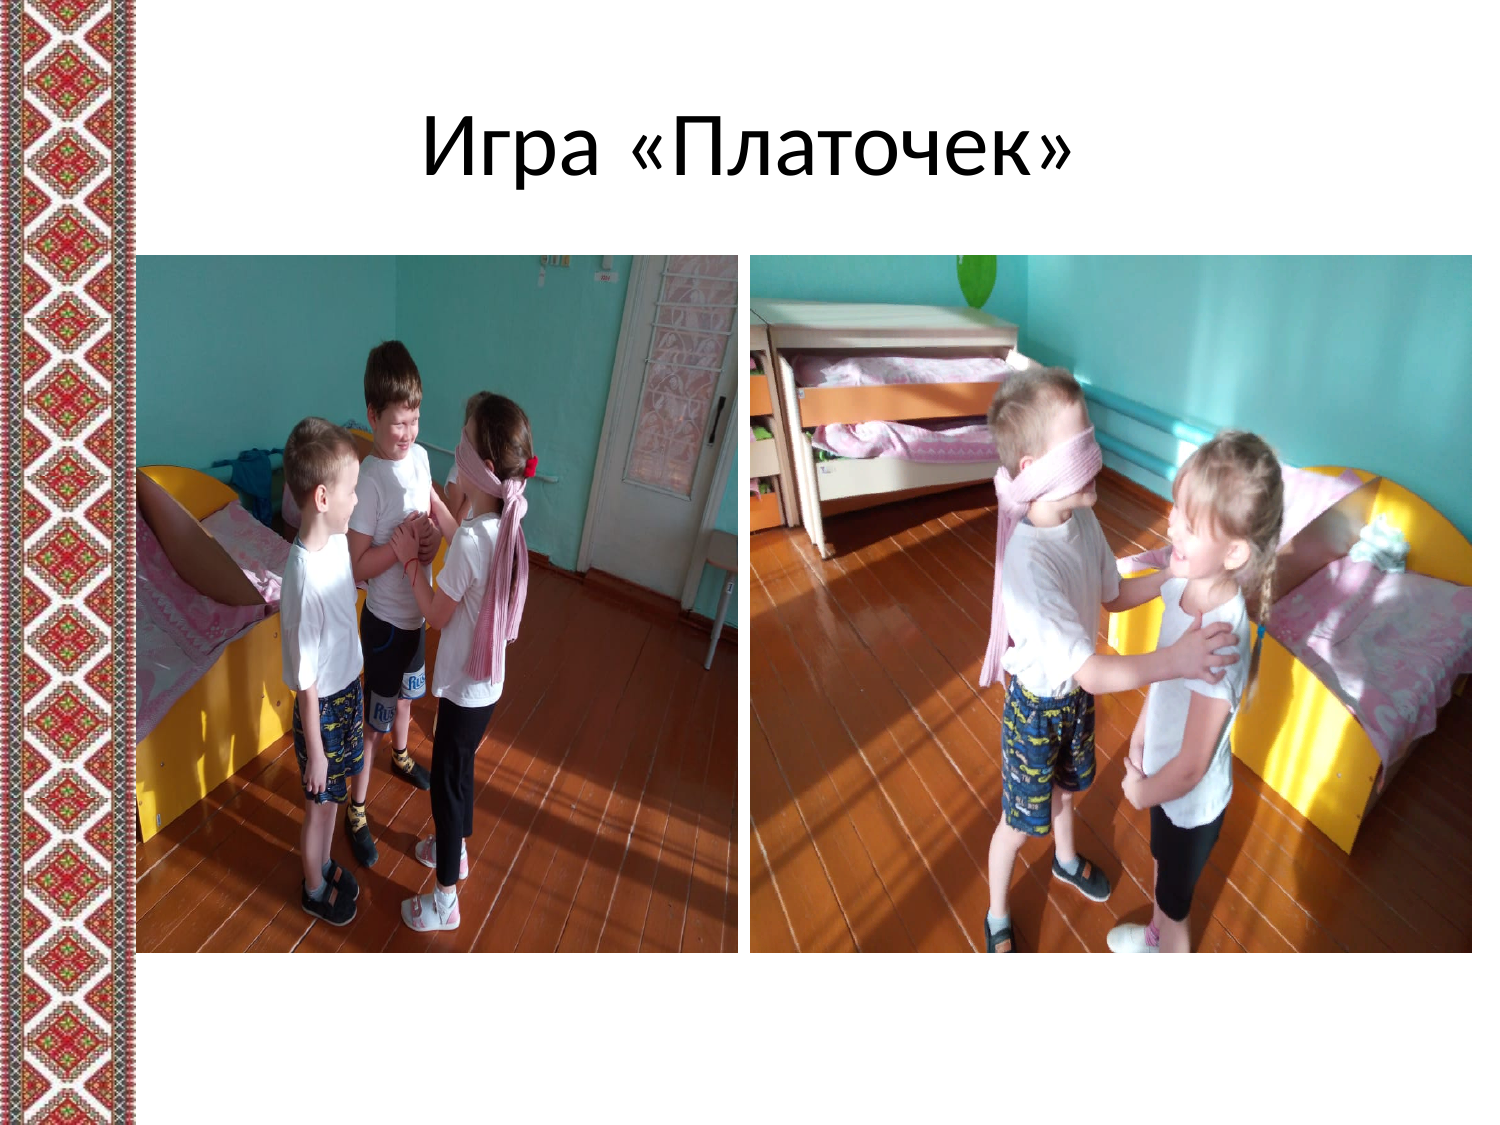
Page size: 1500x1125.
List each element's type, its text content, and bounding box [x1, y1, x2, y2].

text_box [0, 0, 136, 1125]
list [140, 255, 738, 953]
title Игра «Платочек» [140, 44, 1426, 233]
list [749, 255, 1472, 953]
